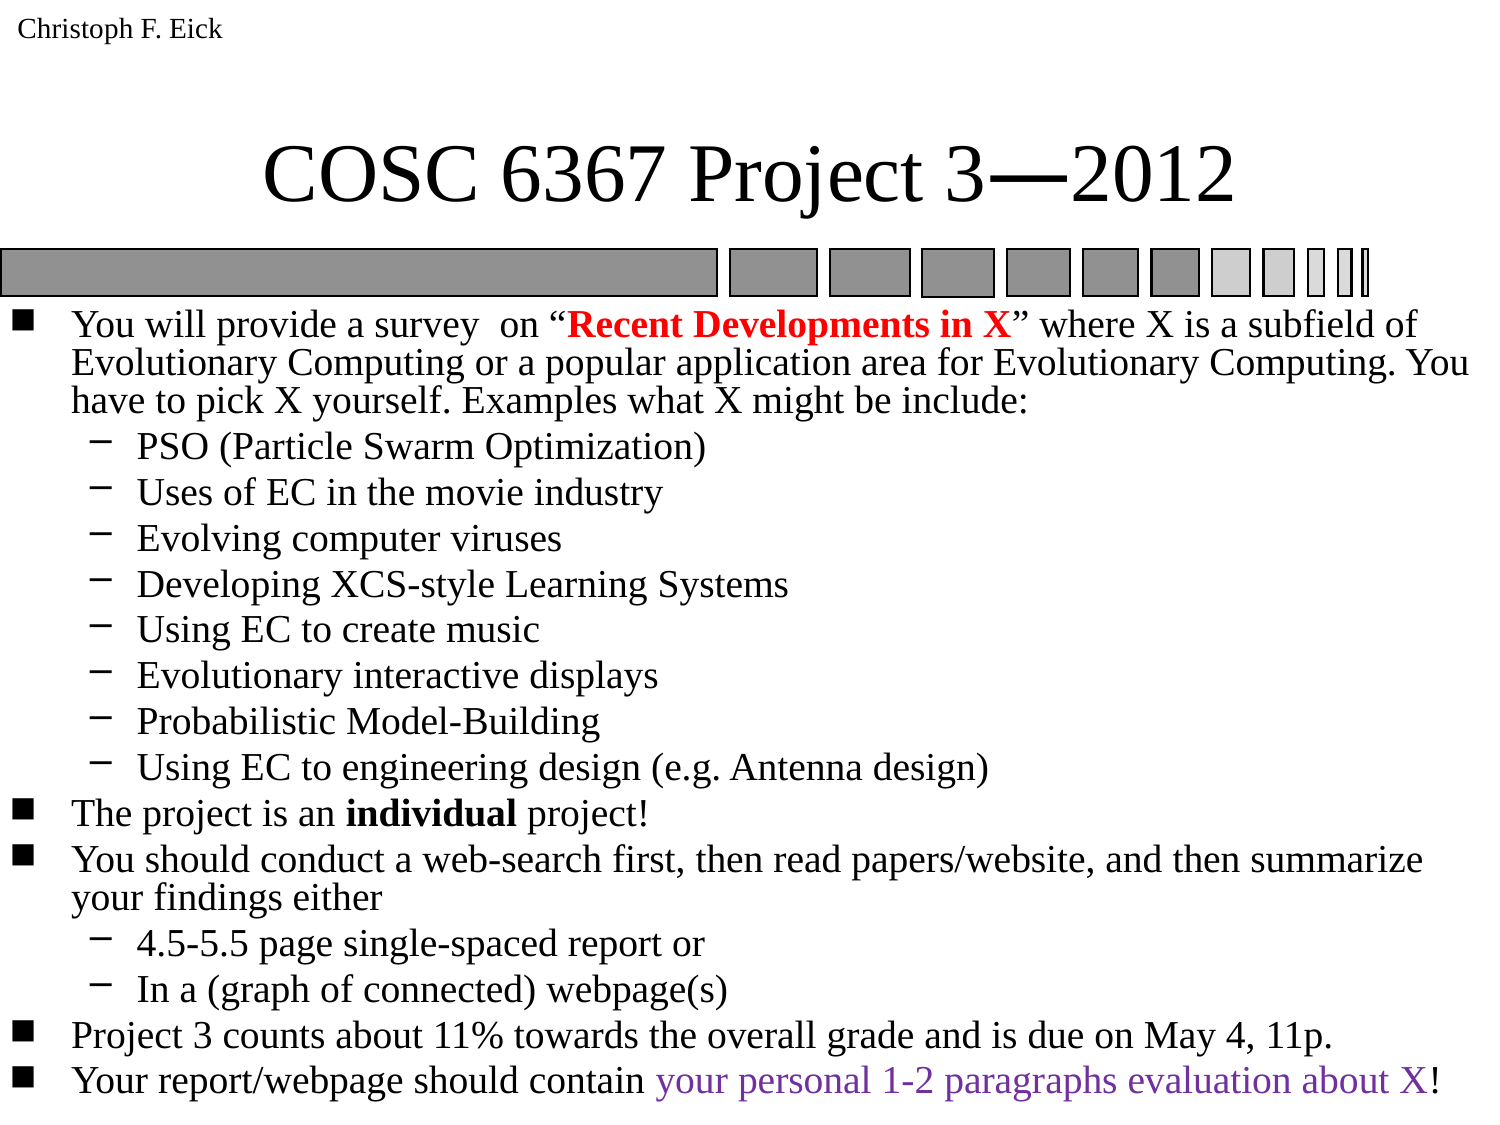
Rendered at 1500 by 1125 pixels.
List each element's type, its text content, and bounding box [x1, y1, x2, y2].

list You will provide a survey on “Recent Developments in X” where X is a subfield of Evolutionary Computing or a popular application area for Evolutionary Computing. You have to pick X yourself. Examples what X might be include: PSO (Particle Swarm Optimization) Uses of EC in the movie industry Evolving computer viruses Developing XCS-style Learning Systems Using EC to create music Evolutionary interactive displays Probabilistic Model-Building Using EC to engineering design (e.g. Antenna design) The project is an individual project! You should conduct a web-search first, then read papers/website, and then summarize your findings either 4.5-5.5 page single-spaced report or In a (graph of connected) webpage(s) Project 3 counts about 11% towards the overall grade and is due on May 4, 11p. Your report/webpage should contain your personal 1-2 paragraphs evaluation about X! [0, 299, 1500, 1000]
title COSC 6367 Project 3—2012 [112, 40, 1388, 225]
